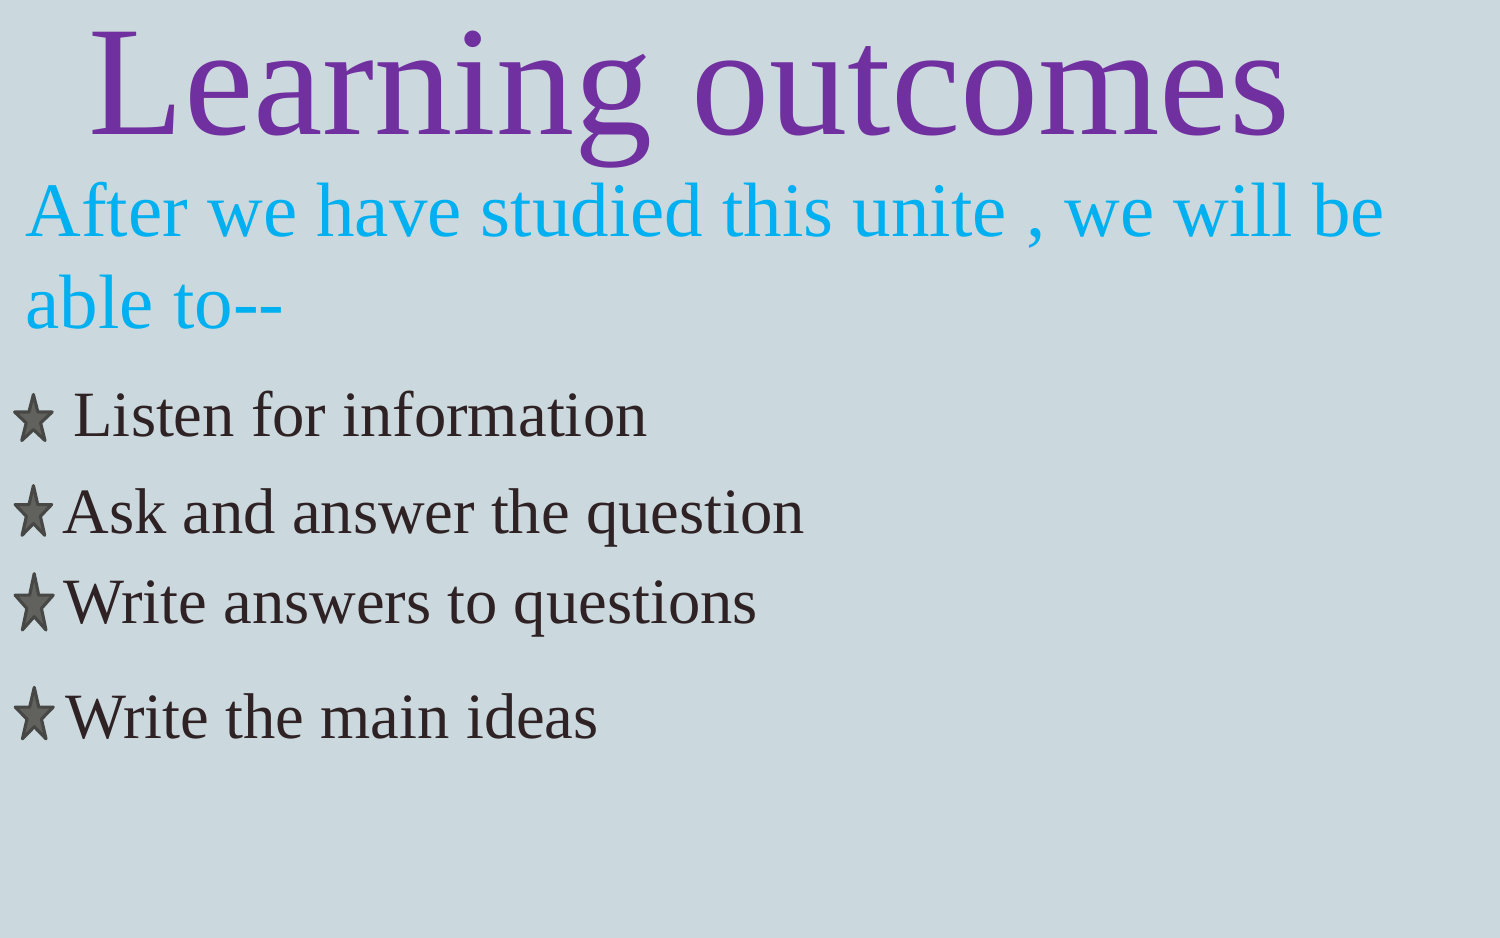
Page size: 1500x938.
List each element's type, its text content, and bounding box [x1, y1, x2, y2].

text_box [13, 484, 51, 537]
text_box [13, 392, 54, 442]
text_box Write answers to questions [51, 553, 956, 643]
text_box [13, 572, 51, 632]
text_box [13, 685, 53, 741]
text_box Write the main ideas [53, 668, 865, 758]
text_box Ask and answer the question [51, 463, 1104, 553]
text_box Learning outcomes [77, 0, 1304, 153]
text_box Listen for information [52, 365, 1169, 455]
text_box After we have studied this unite , we will be able to-- [14, 153, 1500, 350]
